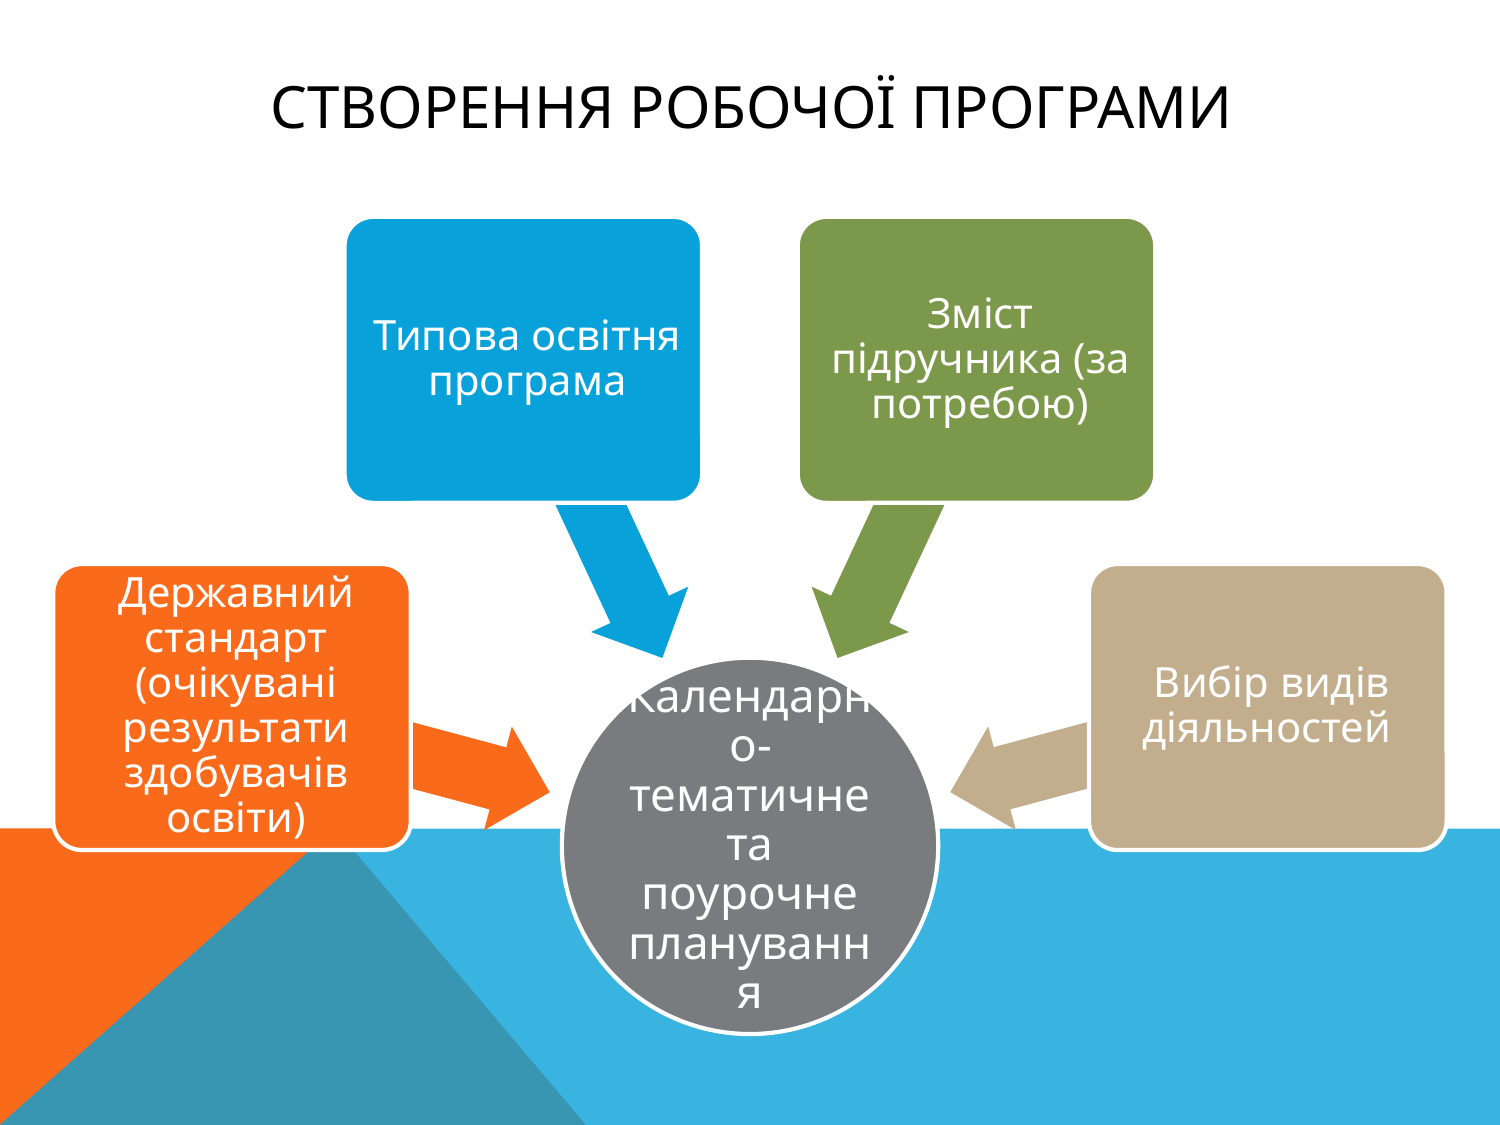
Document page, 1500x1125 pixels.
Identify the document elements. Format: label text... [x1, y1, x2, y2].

title Створення робочої програми [135, 60, 1369, 150]
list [52, 180, 1448, 1071]
